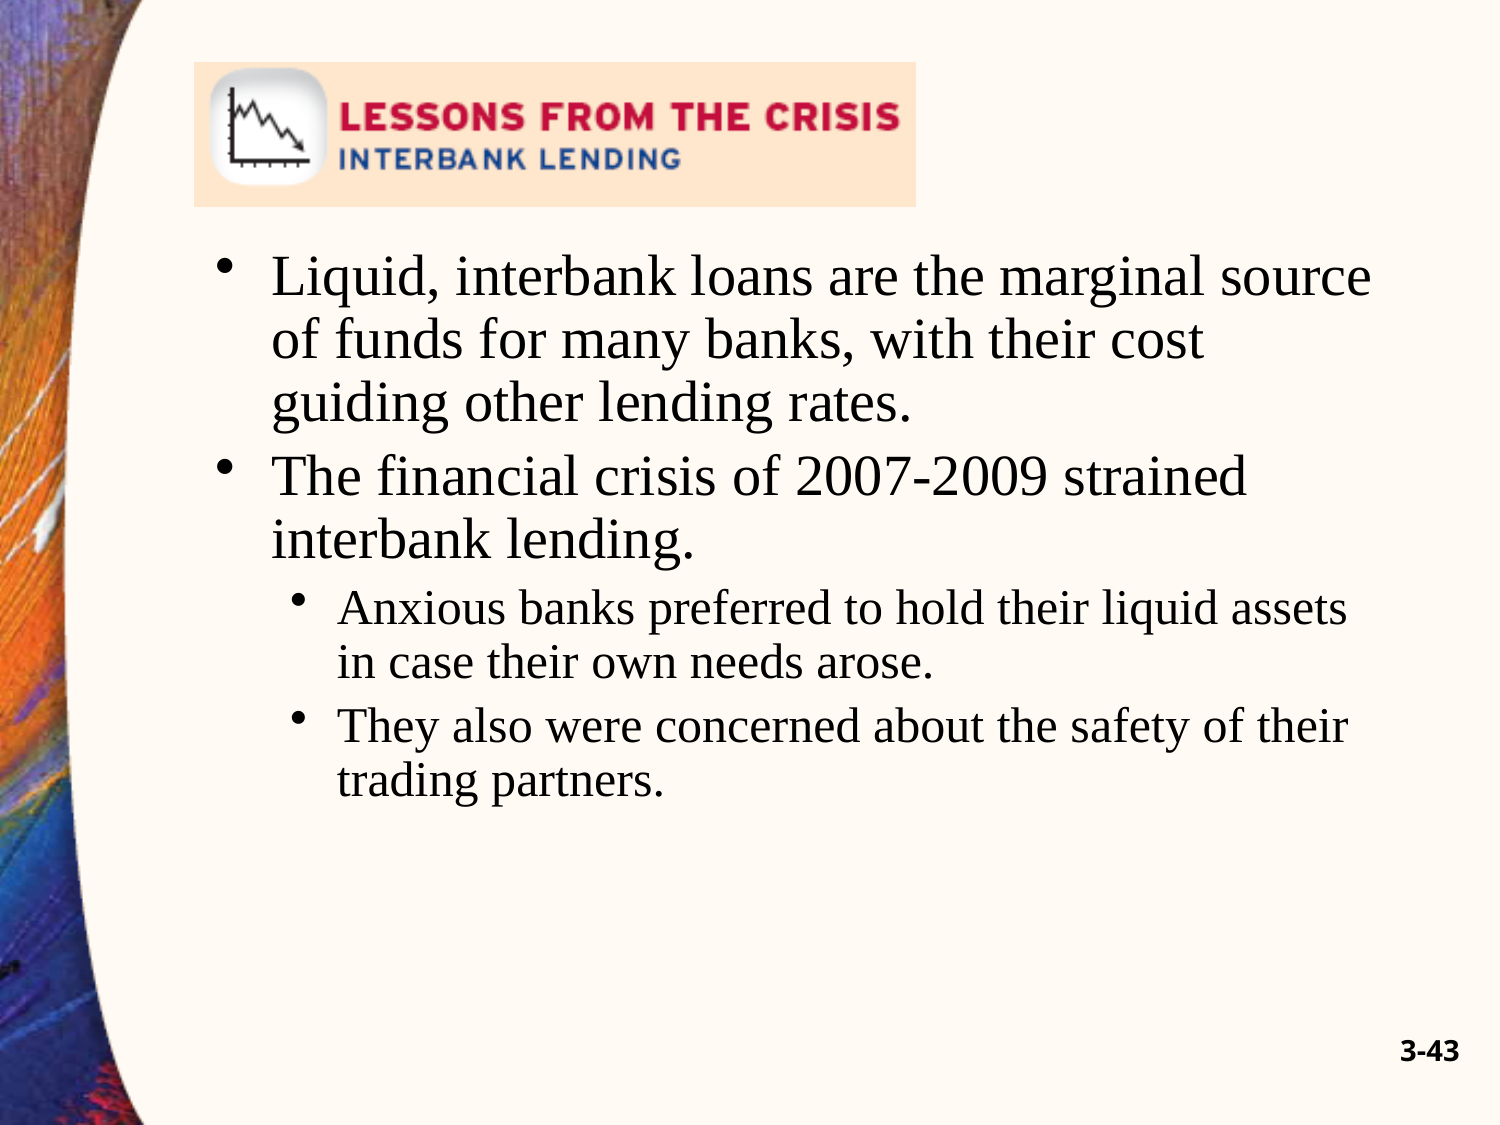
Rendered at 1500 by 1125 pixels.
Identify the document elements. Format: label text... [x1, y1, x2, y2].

picture [0, 0, 1500, 1125]
slide_number 3-43 [1124, 1024, 1476, 1104]
list Liquid, interbank loans are the marginal source of funds for many banks, with their cost guiding other lending rates. The financial crisis of 2007-2009 strained interbank lending. Anxious banks preferred to hold their liquid assets in case their own needs arose. They also were concerned about the safety of their trading partners. [200, 237, 1400, 868]
